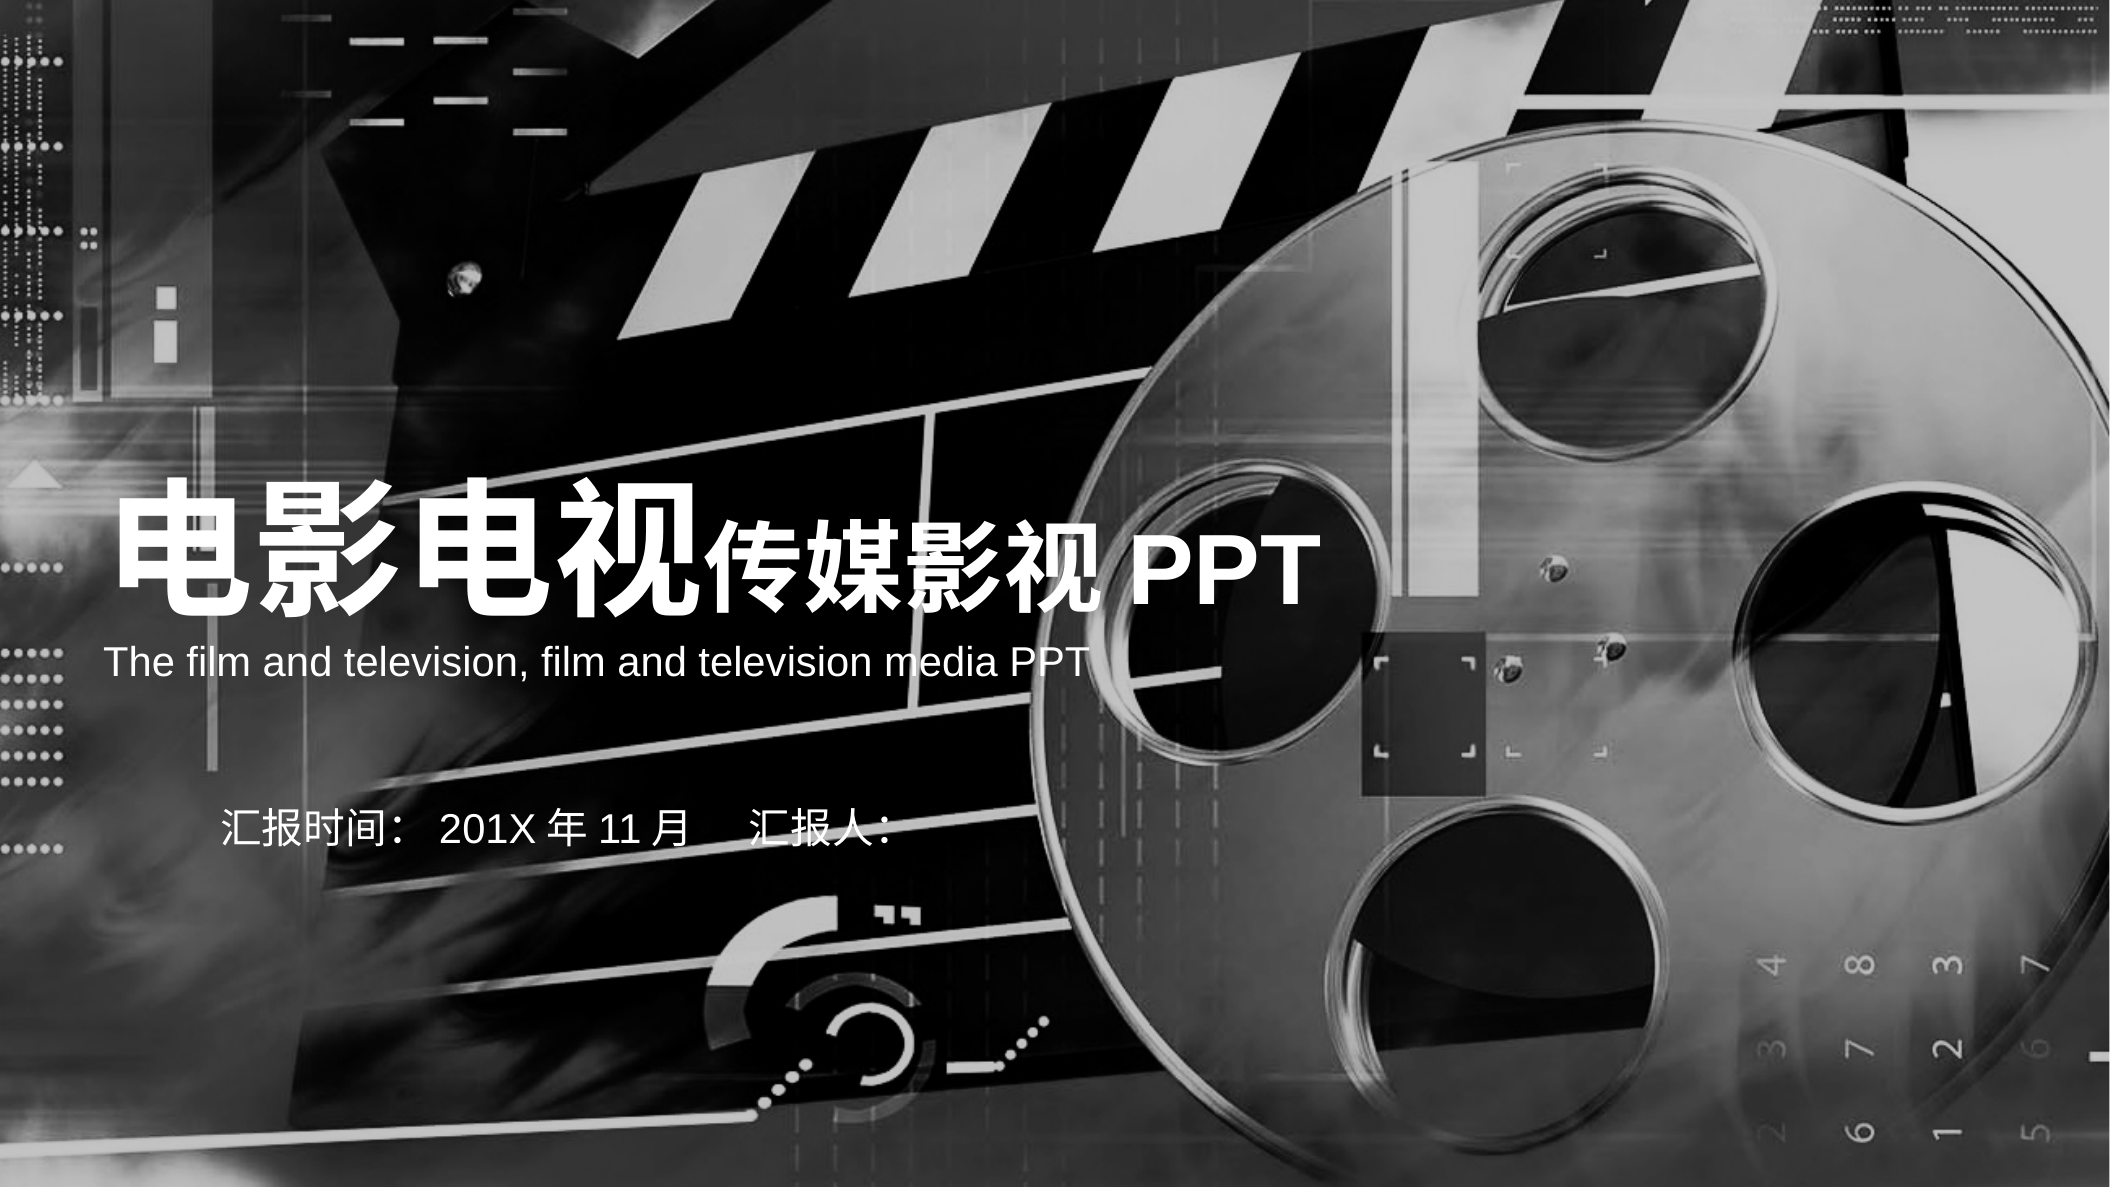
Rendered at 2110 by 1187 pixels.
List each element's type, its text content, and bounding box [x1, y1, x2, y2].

text_box 汇报时间：201X年11月 汇报人： [205, 794, 931, 859]
text_box [0, 0, 2110, 1187]
text_box The film and television, film and television media PPT [103, 635, 1340, 686]
text_box 电影电视传媒影视PPT [103, 454, 1415, 635]
